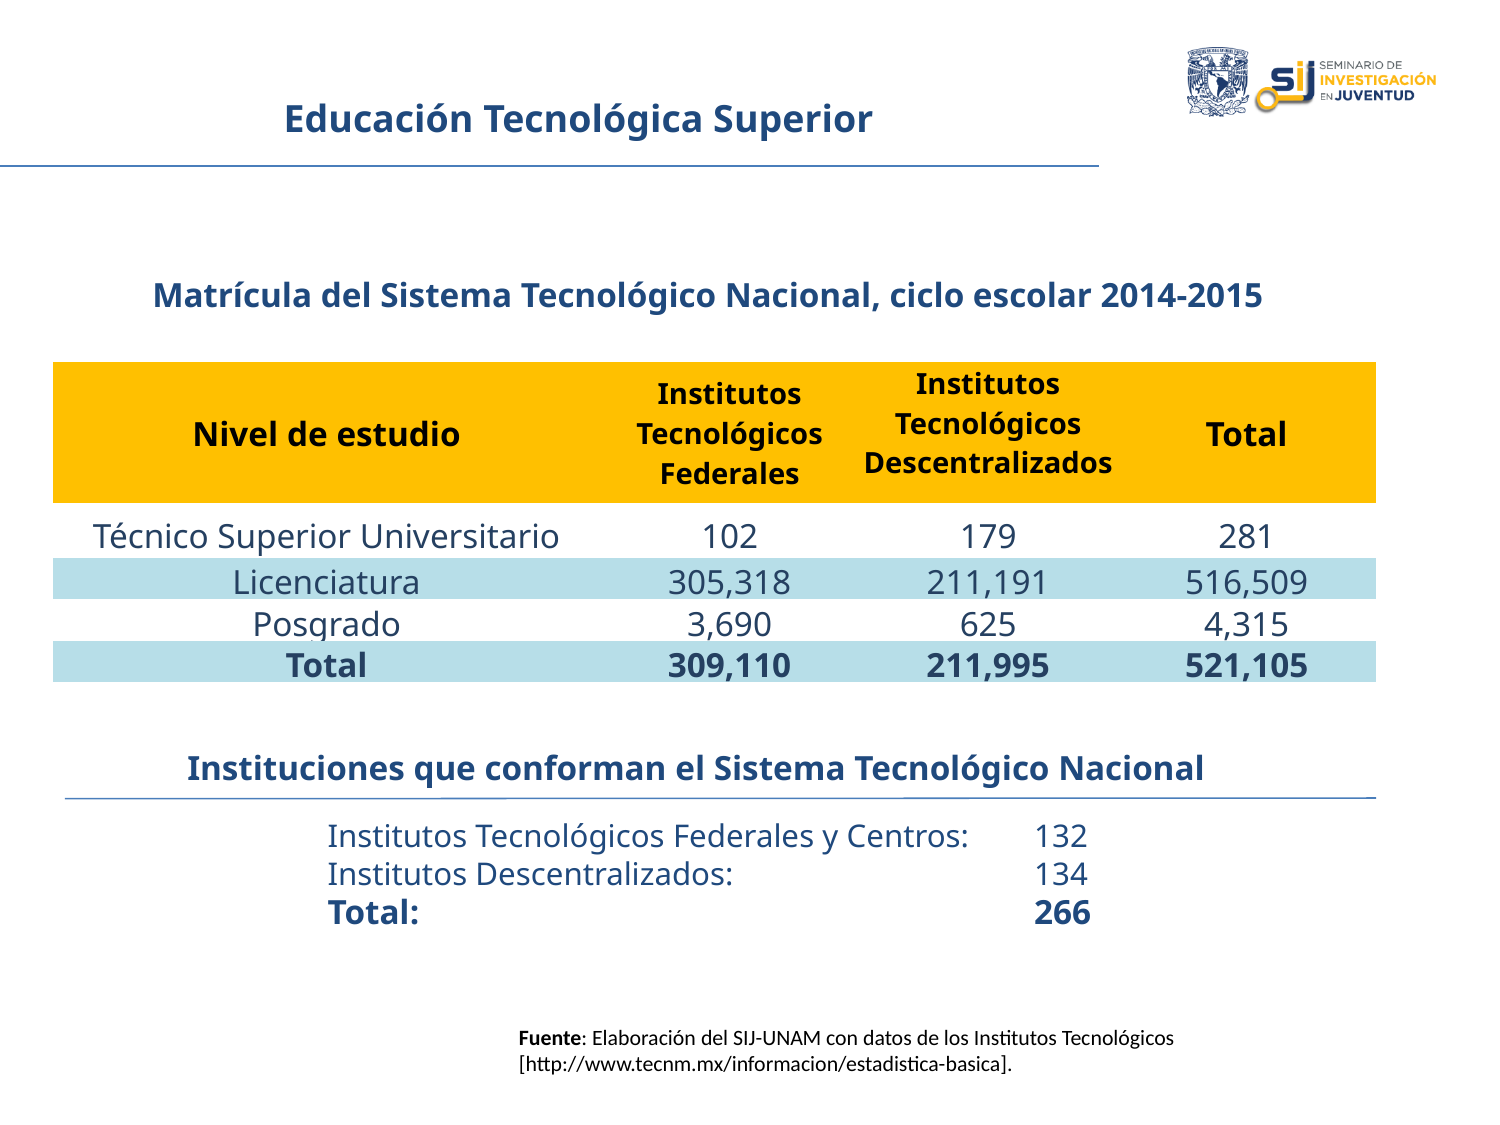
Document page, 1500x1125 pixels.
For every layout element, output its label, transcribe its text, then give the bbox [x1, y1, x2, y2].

table_cell 281 [1117, 503, 1376, 558]
text_box Educación Tecnológica Superior [29, 75, 1128, 159]
table_cell 309,110 [600, 641, 859, 682]
table_header Nivel de estudio [53, 362, 600, 503]
table_cell 102 [600, 503, 859, 558]
text_box Instituciones que conforman el Sistema Tecnológico Nacional [29, 739, 1365, 795]
text_box Institutos Tecnológicos Federales y Centros: 132 Institutos Descentralizados: 134 Total: 266 [312, 809, 1306, 939]
table_cell 211,191 [859, 558, 1117, 599]
table_cell Posgrado [53, 599, 600, 641]
table_cell Técnico Superior Universitario [53, 503, 600, 558]
table_cell 516,509 [1117, 558, 1376, 599]
table_header Total [1117, 362, 1376, 503]
table_cell 625 [859, 599, 1117, 641]
text_box Matrícula del Sistema Tecnológico Nacional, ciclo escolar 2014-2015 [41, 267, 1377, 322]
table_cell 179 [859, 503, 1117, 558]
table_cell Total [53, 641, 600, 682]
table_header Institutos Tecnológicos Descentralizados [859, 362, 1117, 503]
picture [1186, 47, 1436, 118]
text_box Fuente: Elaboración del SIJ-UNAM con datos de los Institutos Tecnológicos [http://www.tecnm.mx/informacion/estadistica-basica]. [504, 1016, 1438, 1084]
table_cell 305,318 [600, 558, 859, 599]
table_cell 211,995 [859, 641, 1117, 682]
table_cell 4,315 [1117, 599, 1376, 641]
table_cell 3,690 [600, 599, 859, 641]
table_header Institutos Tecnológicos Federales [600, 362, 859, 503]
table_cell Licenciatura [53, 558, 600, 599]
table_cell 521,105 [1117, 641, 1376, 682]
